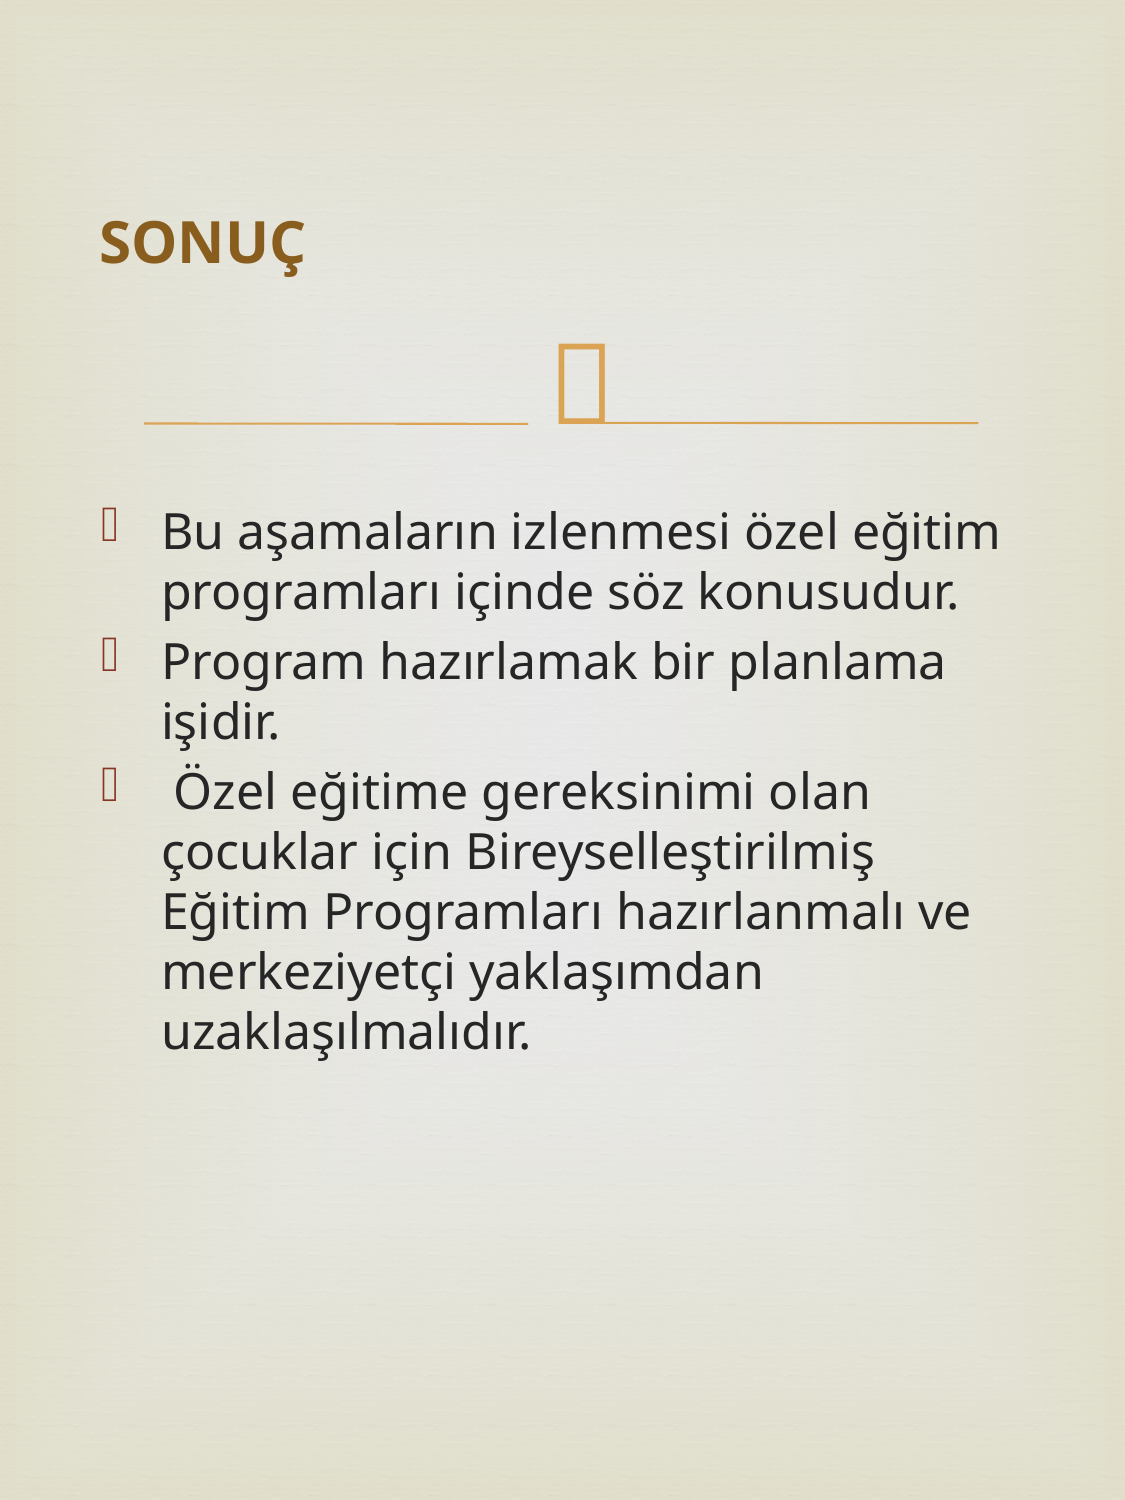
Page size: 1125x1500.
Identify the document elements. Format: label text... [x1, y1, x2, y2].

list Bu aşamaların izlenmesi özel eğitim programları içinde söz konusudur. Program hazırlamak bir planlama işidir. Özel eğitime gereksinimi olan çocuklar için Bireyselleştirilmiş Eğitim Programları hazırlanmalı ve merkeziyetçi yaklaşımdan uzaklaşılmalıdır. [86, 491, 1039, 1340]
title SONUÇ [84, 124, 1039, 356]
